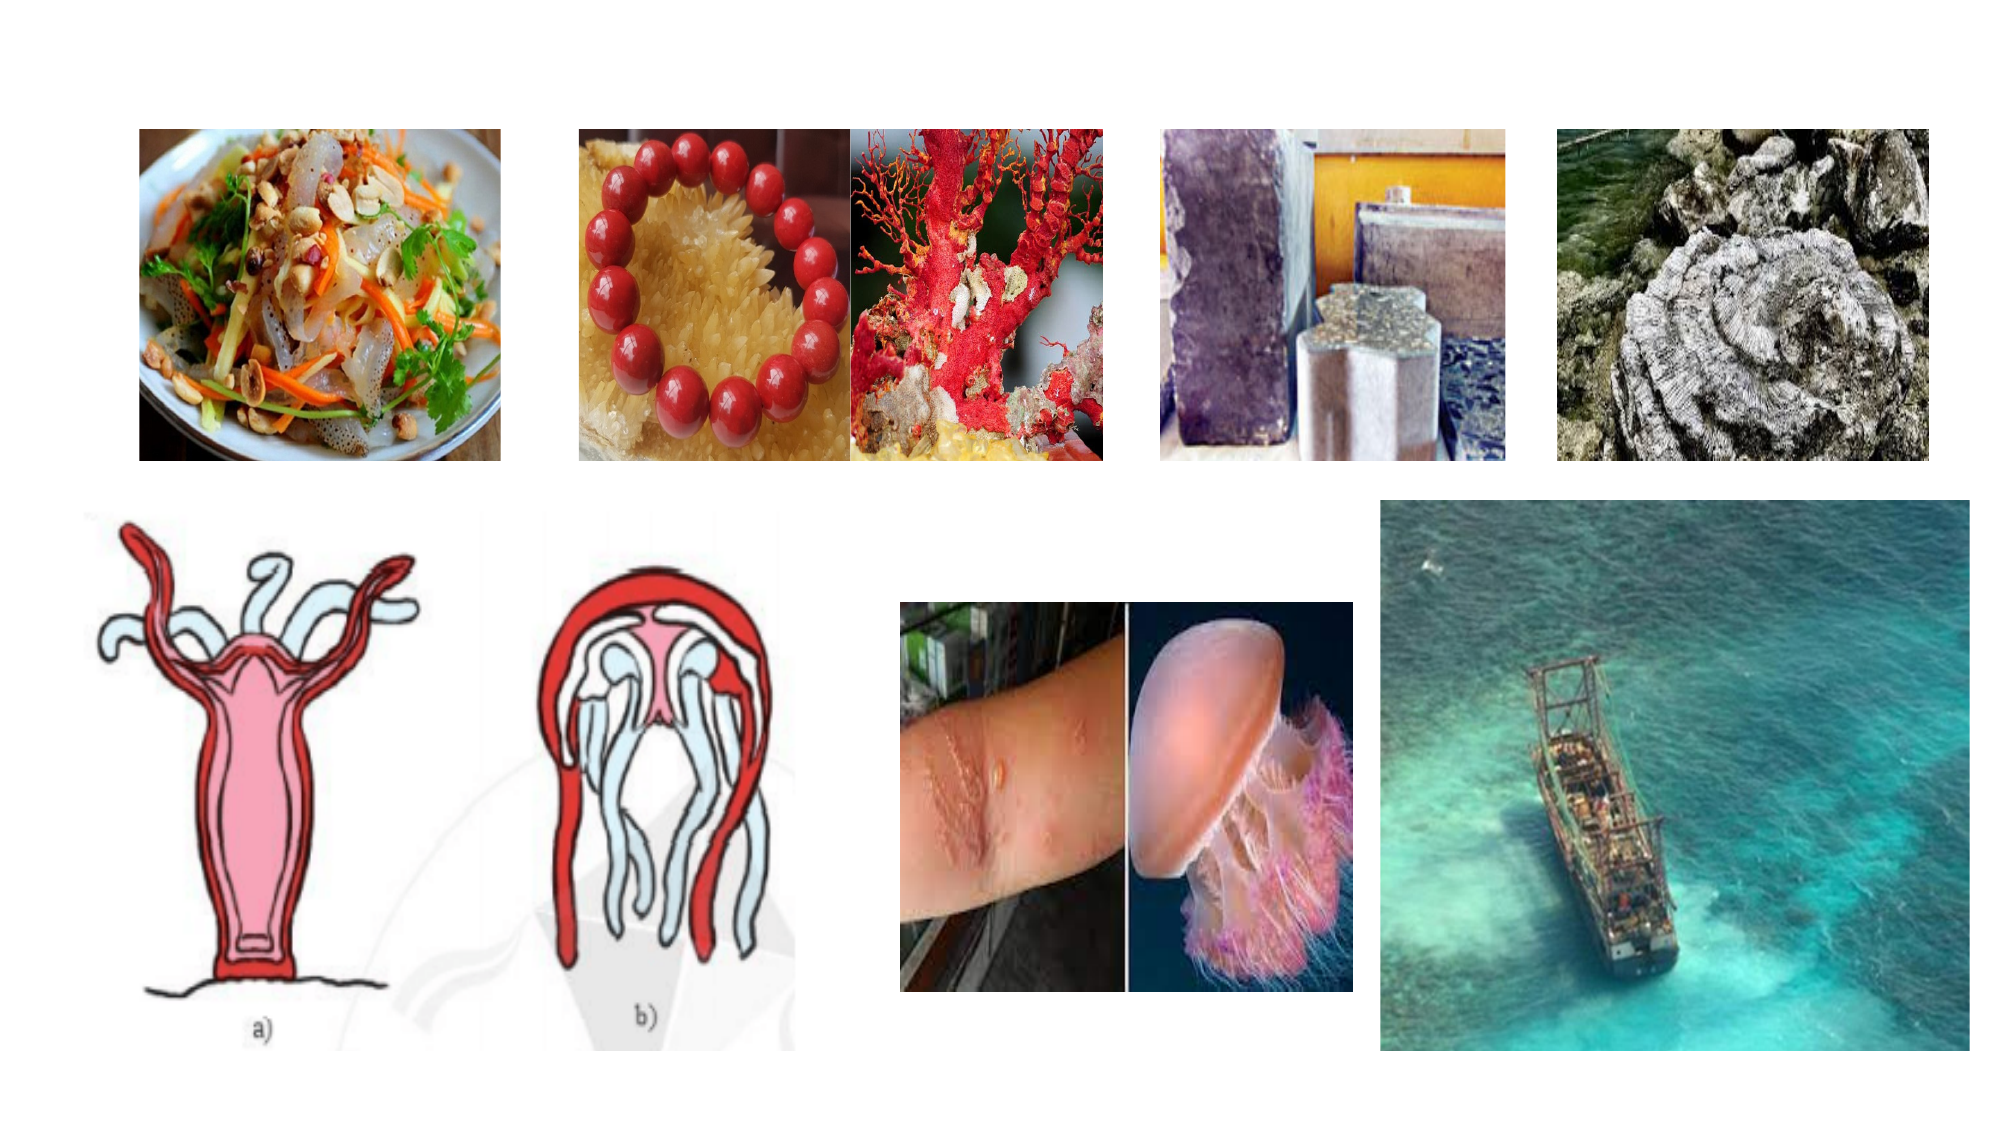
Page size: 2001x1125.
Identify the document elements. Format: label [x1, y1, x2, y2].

picture [899, 602, 1353, 992]
picture [1160, 129, 1506, 461]
picture [1557, 129, 1929, 461]
picture [139, 129, 501, 461]
picture [1380, 500, 1970, 1051]
picture [578, 129, 1103, 461]
picture [80, 500, 816, 1051]
